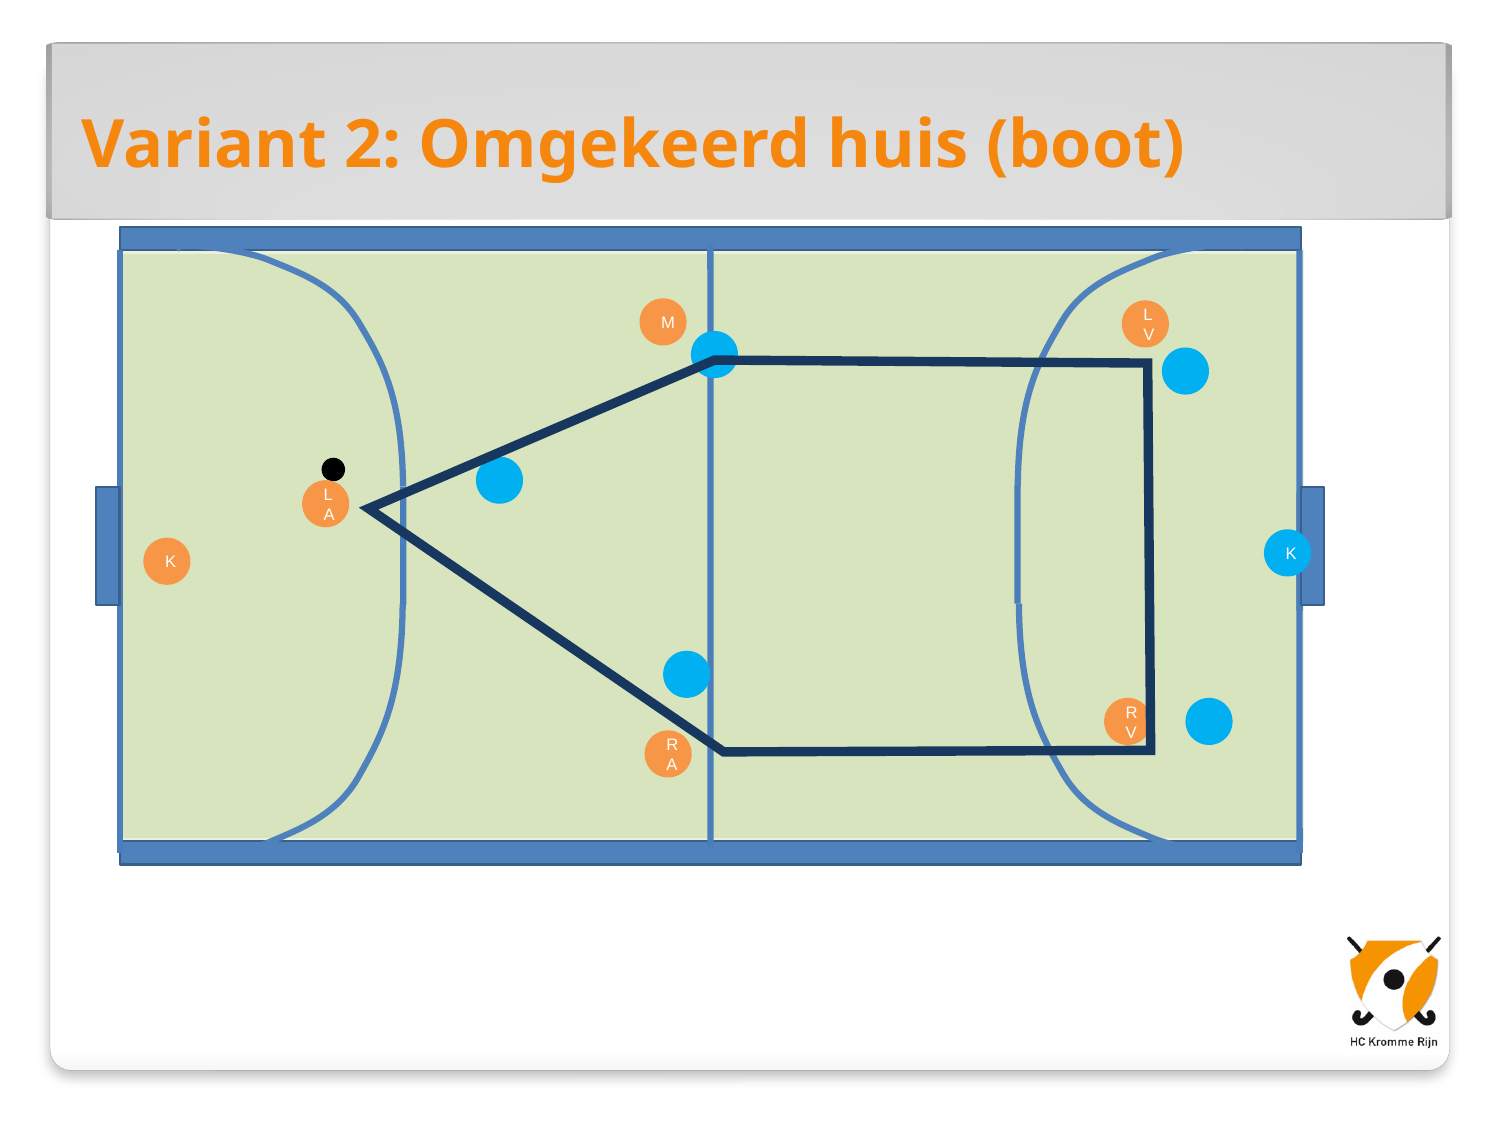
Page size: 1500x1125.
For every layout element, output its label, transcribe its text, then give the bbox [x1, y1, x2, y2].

picture [46, 42, 1452, 220]
picture [1341, 931, 1442, 1051]
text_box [96, 226, 1325, 865]
text_box Variant 2: Omgekeerd huis (boot) [66, 54, 1410, 227]
